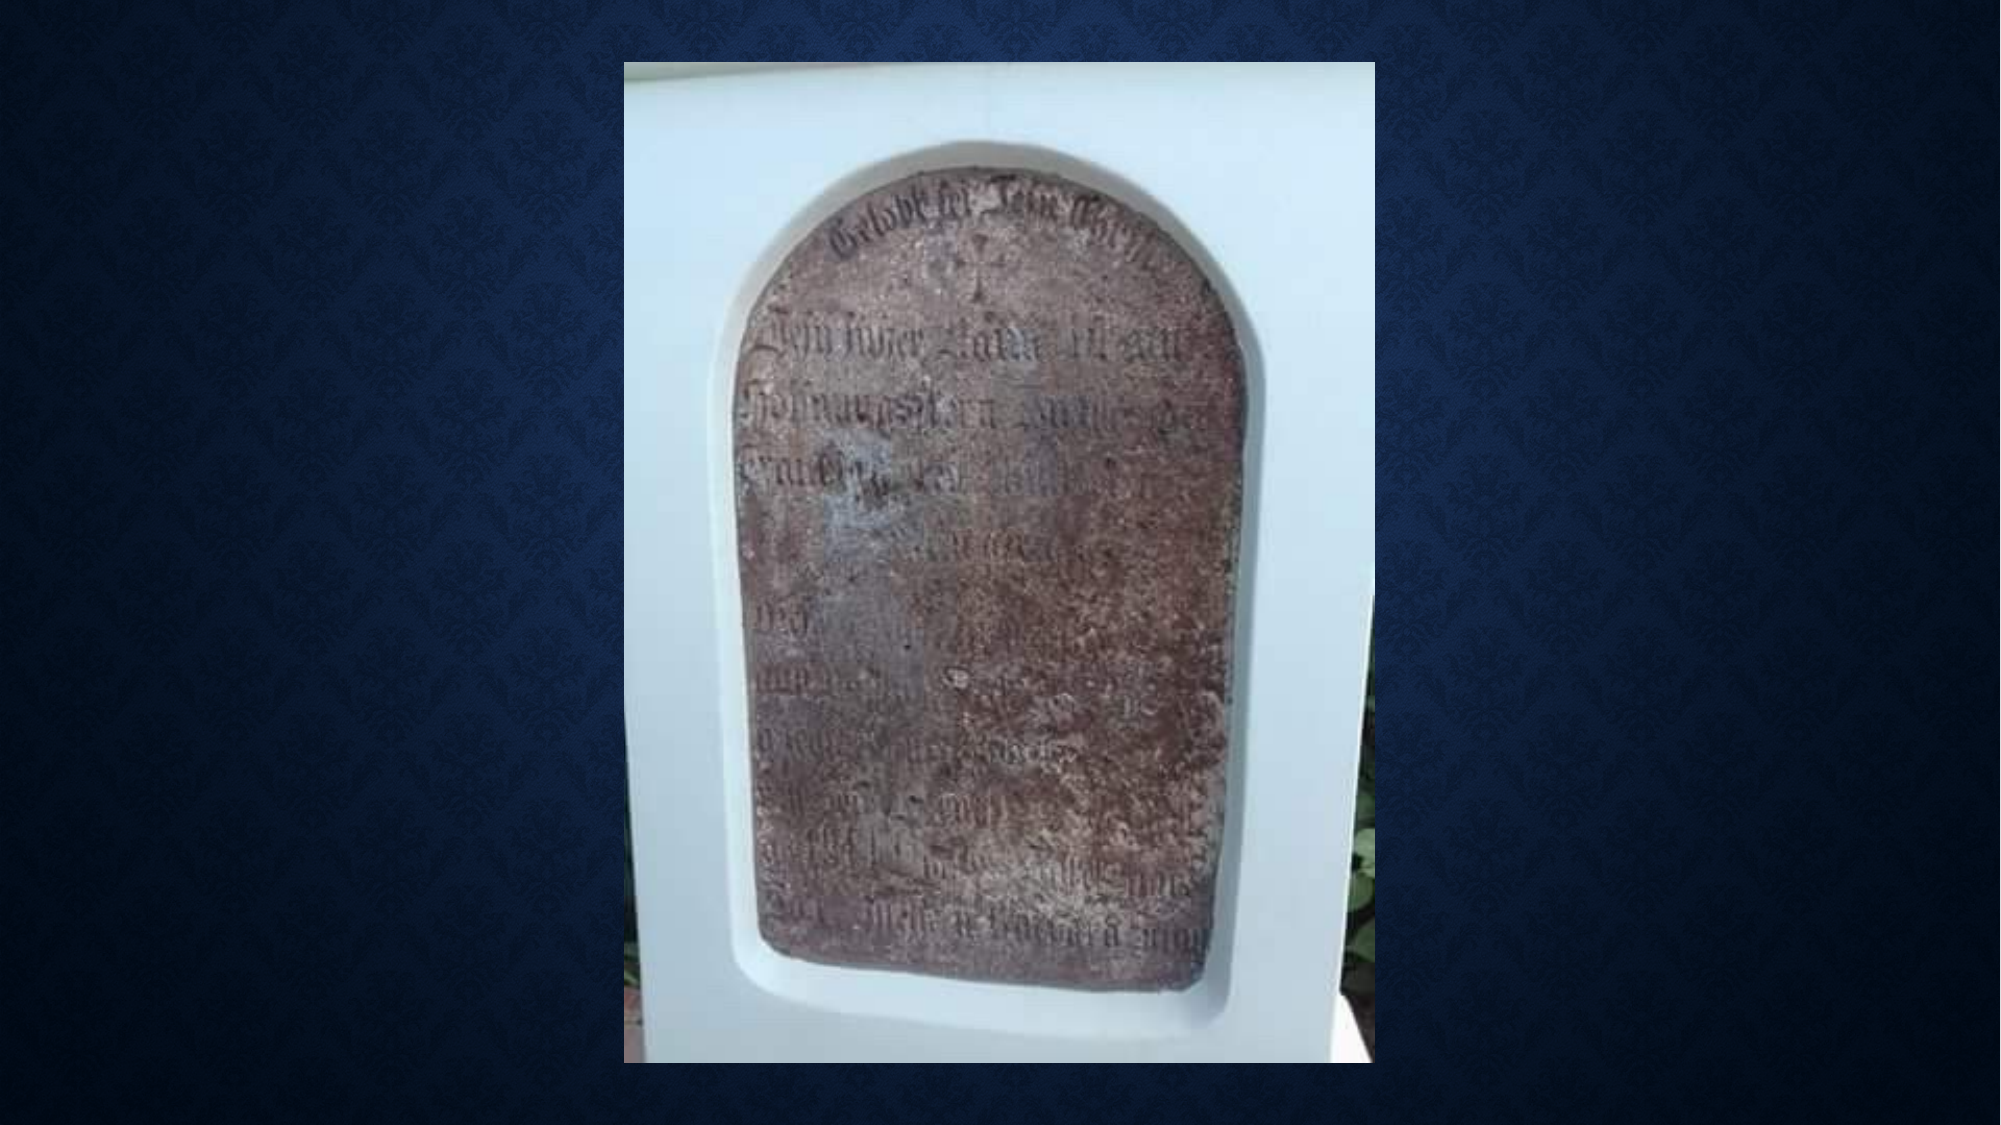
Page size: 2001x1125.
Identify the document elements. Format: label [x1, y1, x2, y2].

picture [624, 61, 1376, 1063]
